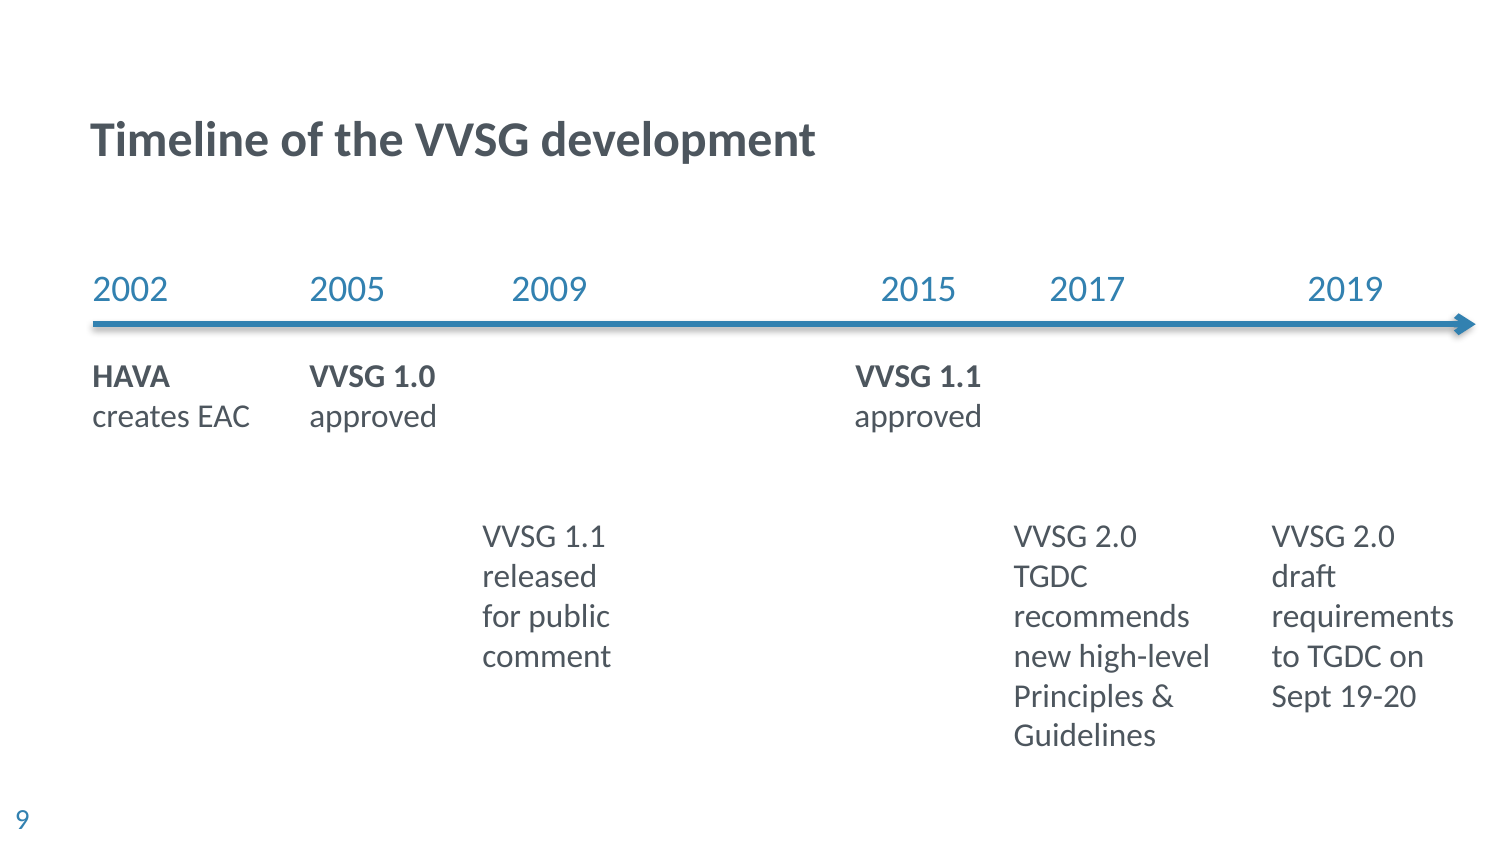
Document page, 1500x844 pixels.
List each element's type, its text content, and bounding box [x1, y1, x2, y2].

text_box 2017 VVSG 2.0 TGDC recommends new high-level Principles & Guidelines [933, 332, 1242, 761]
text_box 2019 VVSG 2.0 draft requirements to TGDC on Sept 19-20 [1191, 256, 1500, 721]
text_box 2002 HAVA creates EAC [77, 256, 281, 487]
text_box 2009 VVSG 1.1 released for public comment [448, 256, 651, 323]
text_box 2005 VVSG 1.0 approved [294, 256, 448, 323]
title Timeline of the VVSG development [75, 33, 1425, 175]
text_box 2015 VVSG 1.1 approved [817, 332, 933, 487]
text_box 2009 VVSG 1.1 released for public comment [448, 332, 651, 727]
text_box 2005 VVSG 1.0 approved [294, 332, 448, 487]
text_box 2015 VVSG 1.1 approved [817, 256, 933, 323]
text_box 2017 VVSG 2.0 TGDC recommends new high-level Principles & Guidelines [933, 256, 1191, 323]
